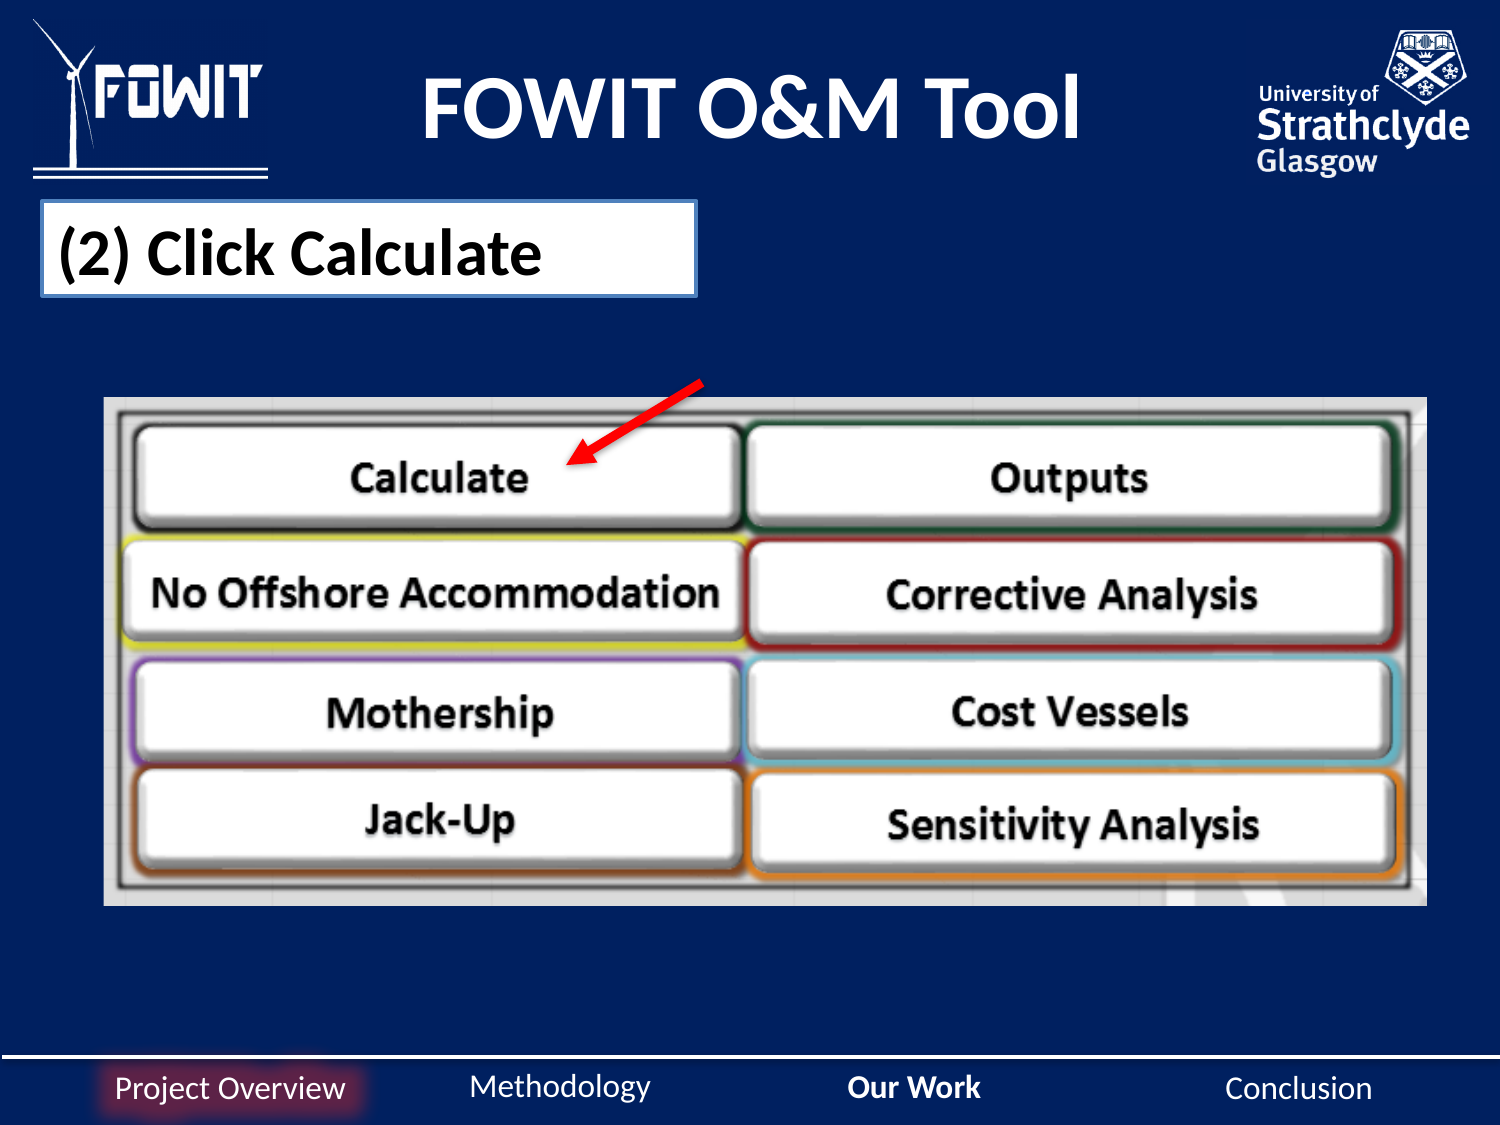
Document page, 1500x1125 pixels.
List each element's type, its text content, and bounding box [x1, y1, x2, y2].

picture [33, 19, 77, 185]
picture [103, 396, 1428, 906]
picture [1428, 19, 1492, 185]
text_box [565, 382, 703, 466]
text_box FOWIT O&M Tool [77, 8, 1428, 196]
text_box (2) Click Calculate [40, 199, 698, 298]
